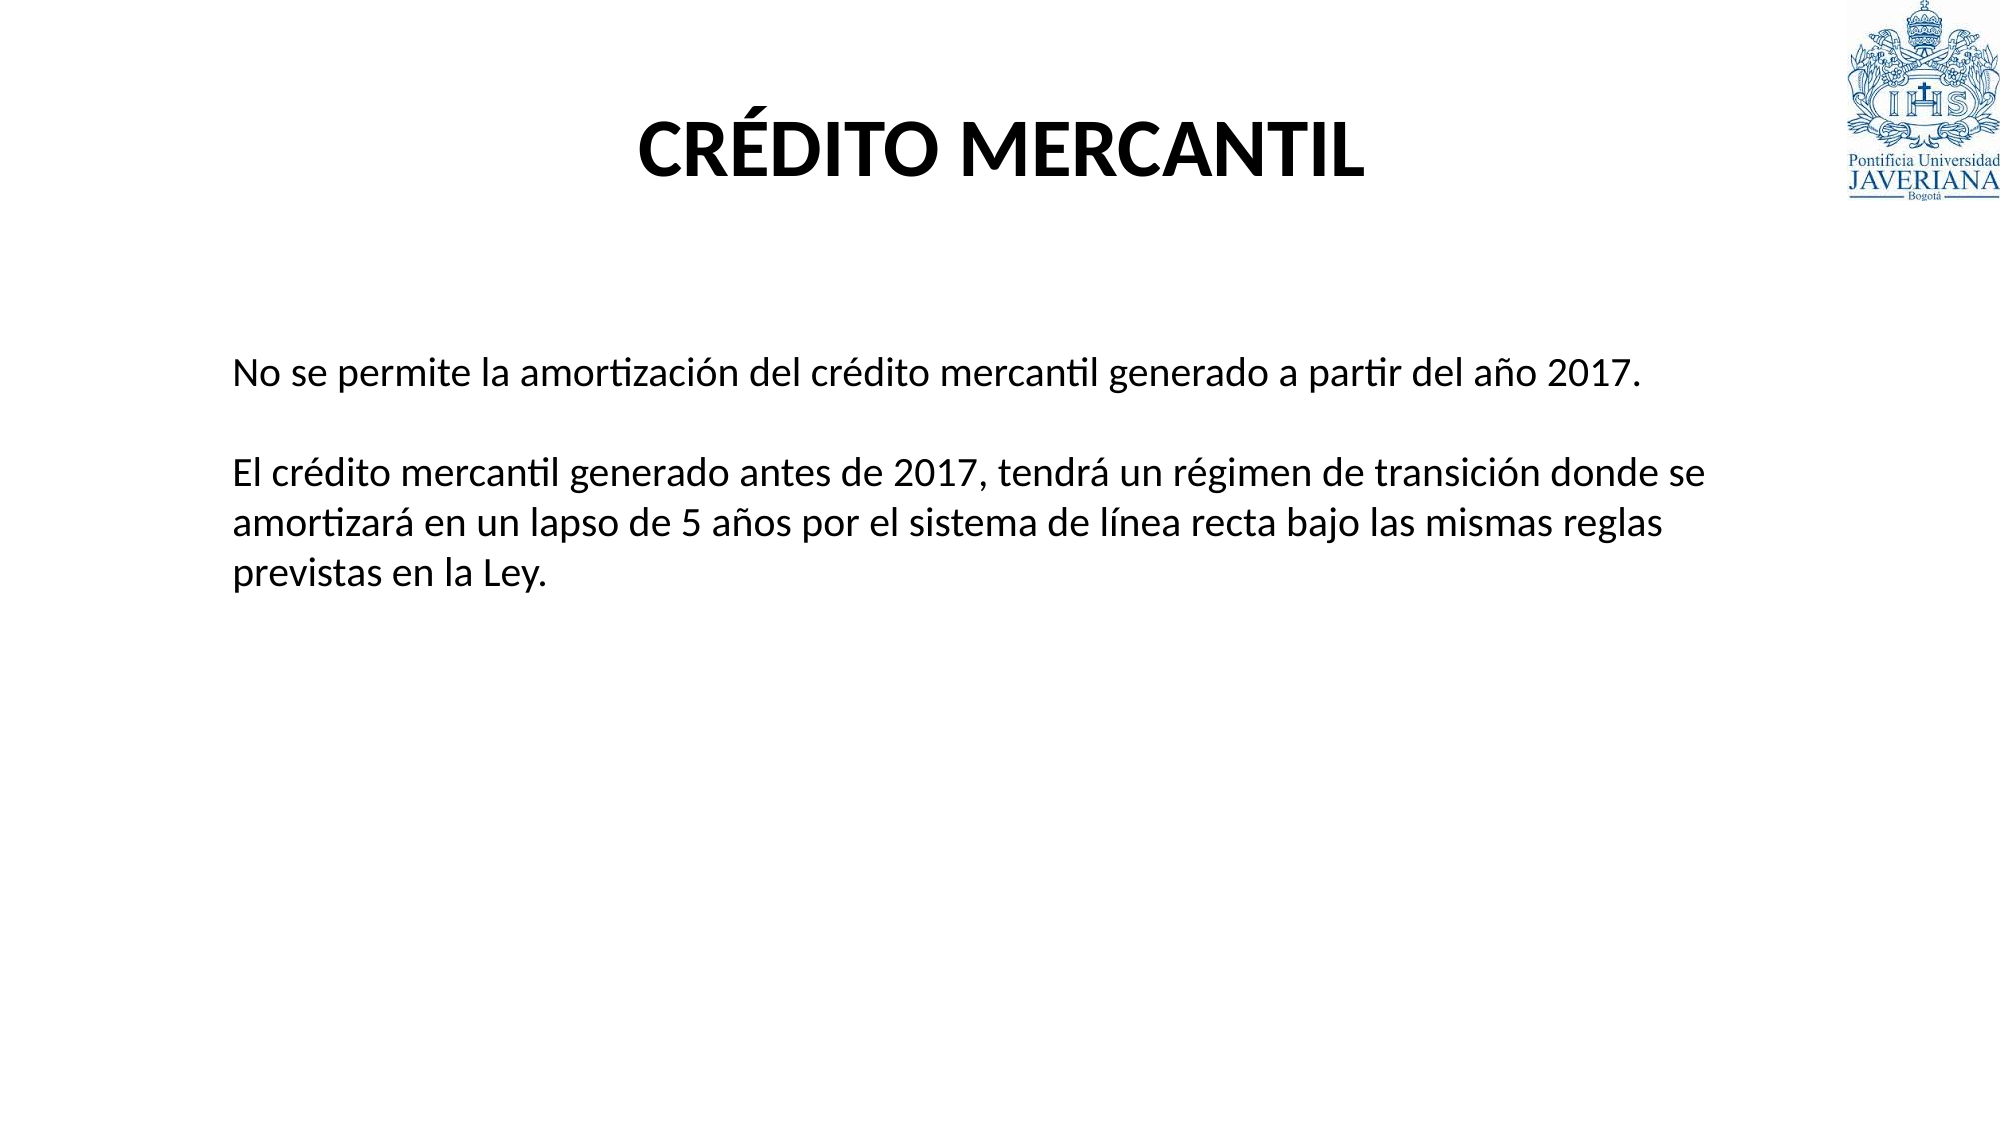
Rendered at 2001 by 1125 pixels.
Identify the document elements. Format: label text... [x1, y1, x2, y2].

picture [1847, 0, 2000, 201]
text_box No se permite la amortización del crédito mercantil generado a partir del año 2017. El crédito mercantil generado antes de 2017, tendrá un régimen de transición donde se amortizará en un lapso de 5 años por el sistema de línea recta bajo las mismas reglas previstas en la Ley. [217, 337, 1827, 603]
text_box CRÉDITO MERCANTIL [327, 66, 1678, 202]
